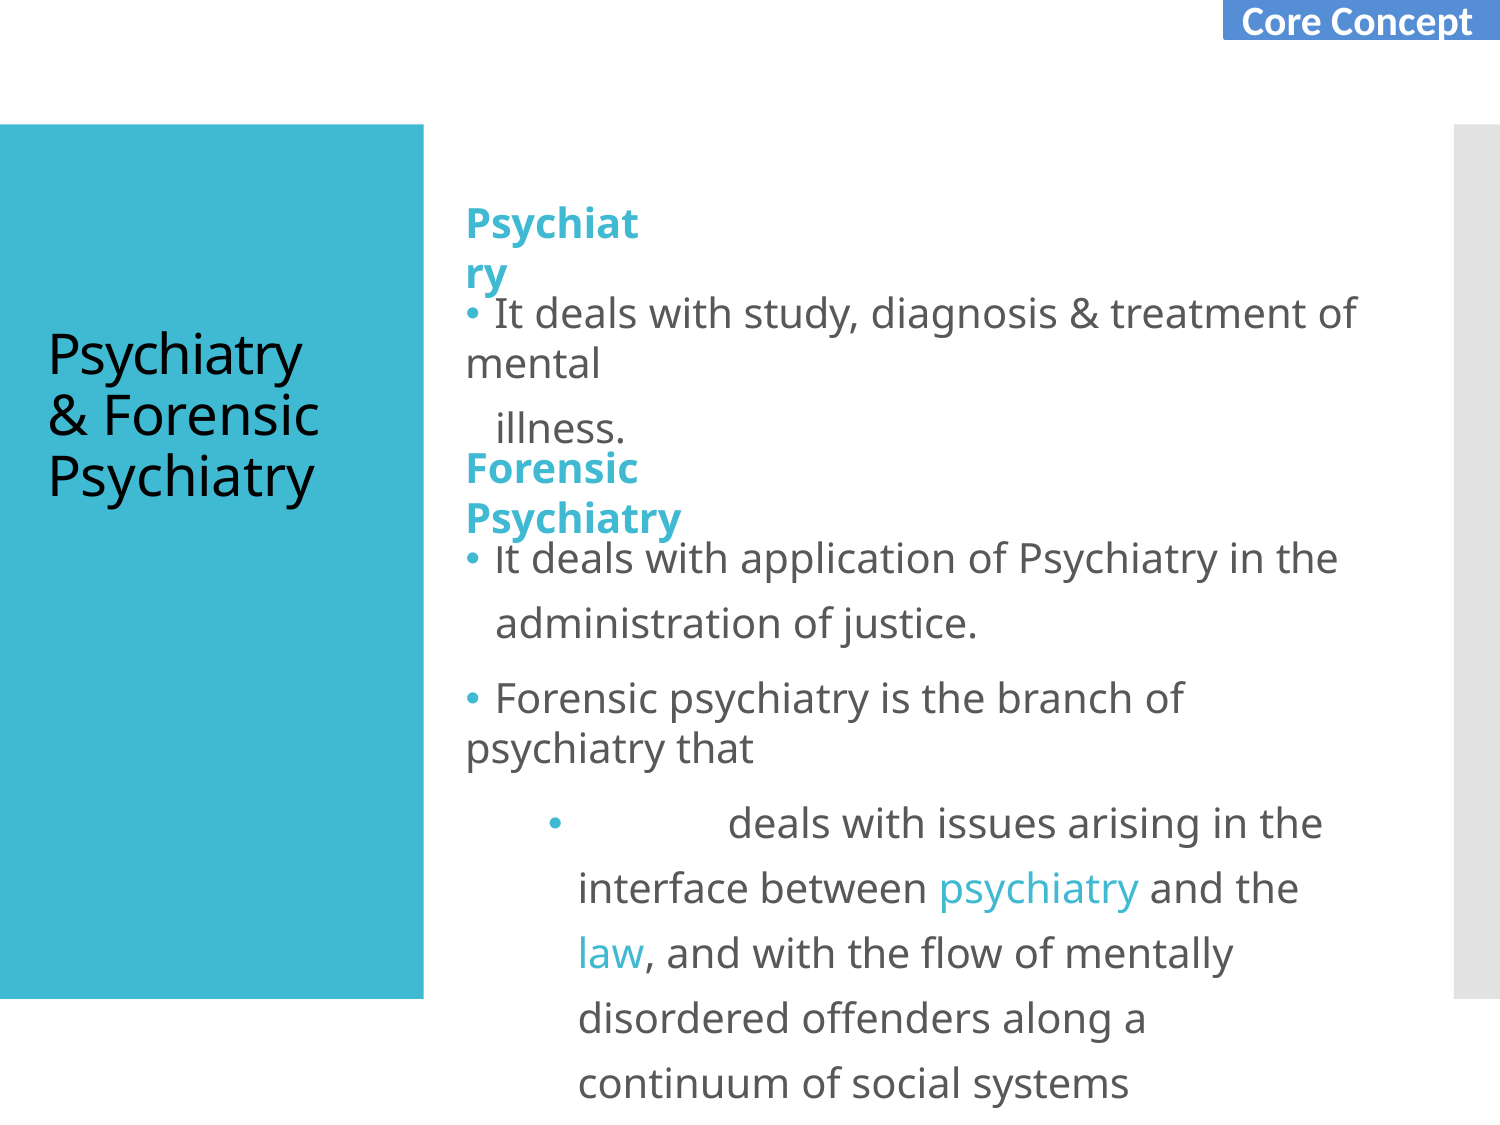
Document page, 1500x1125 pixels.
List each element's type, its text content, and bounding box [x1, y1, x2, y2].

text_box Forensic Psychiatry [462, 439, 816, 514]
text_box 🞄 It deals with study, diagnosis & treatment of mental illness. [462, 269, 1384, 452]
title Psychiatry & Forensic Psychiatry [45, 315, 327, 513]
text_box Core Concept [1223, 0, 1500, 40]
text_box Psychiatry [462, 194, 657, 269]
text_box 🞄 It deals with application of Psychiatry in the administration of justice. 🞄 Forensic psychiatry is the branch of psychiatry that 🞄 deals with issues arising in the interface between psychiatry and the law, and with the flow of mentally disordered offenders along a continuum of social systems [462, 514, 1367, 1108]
